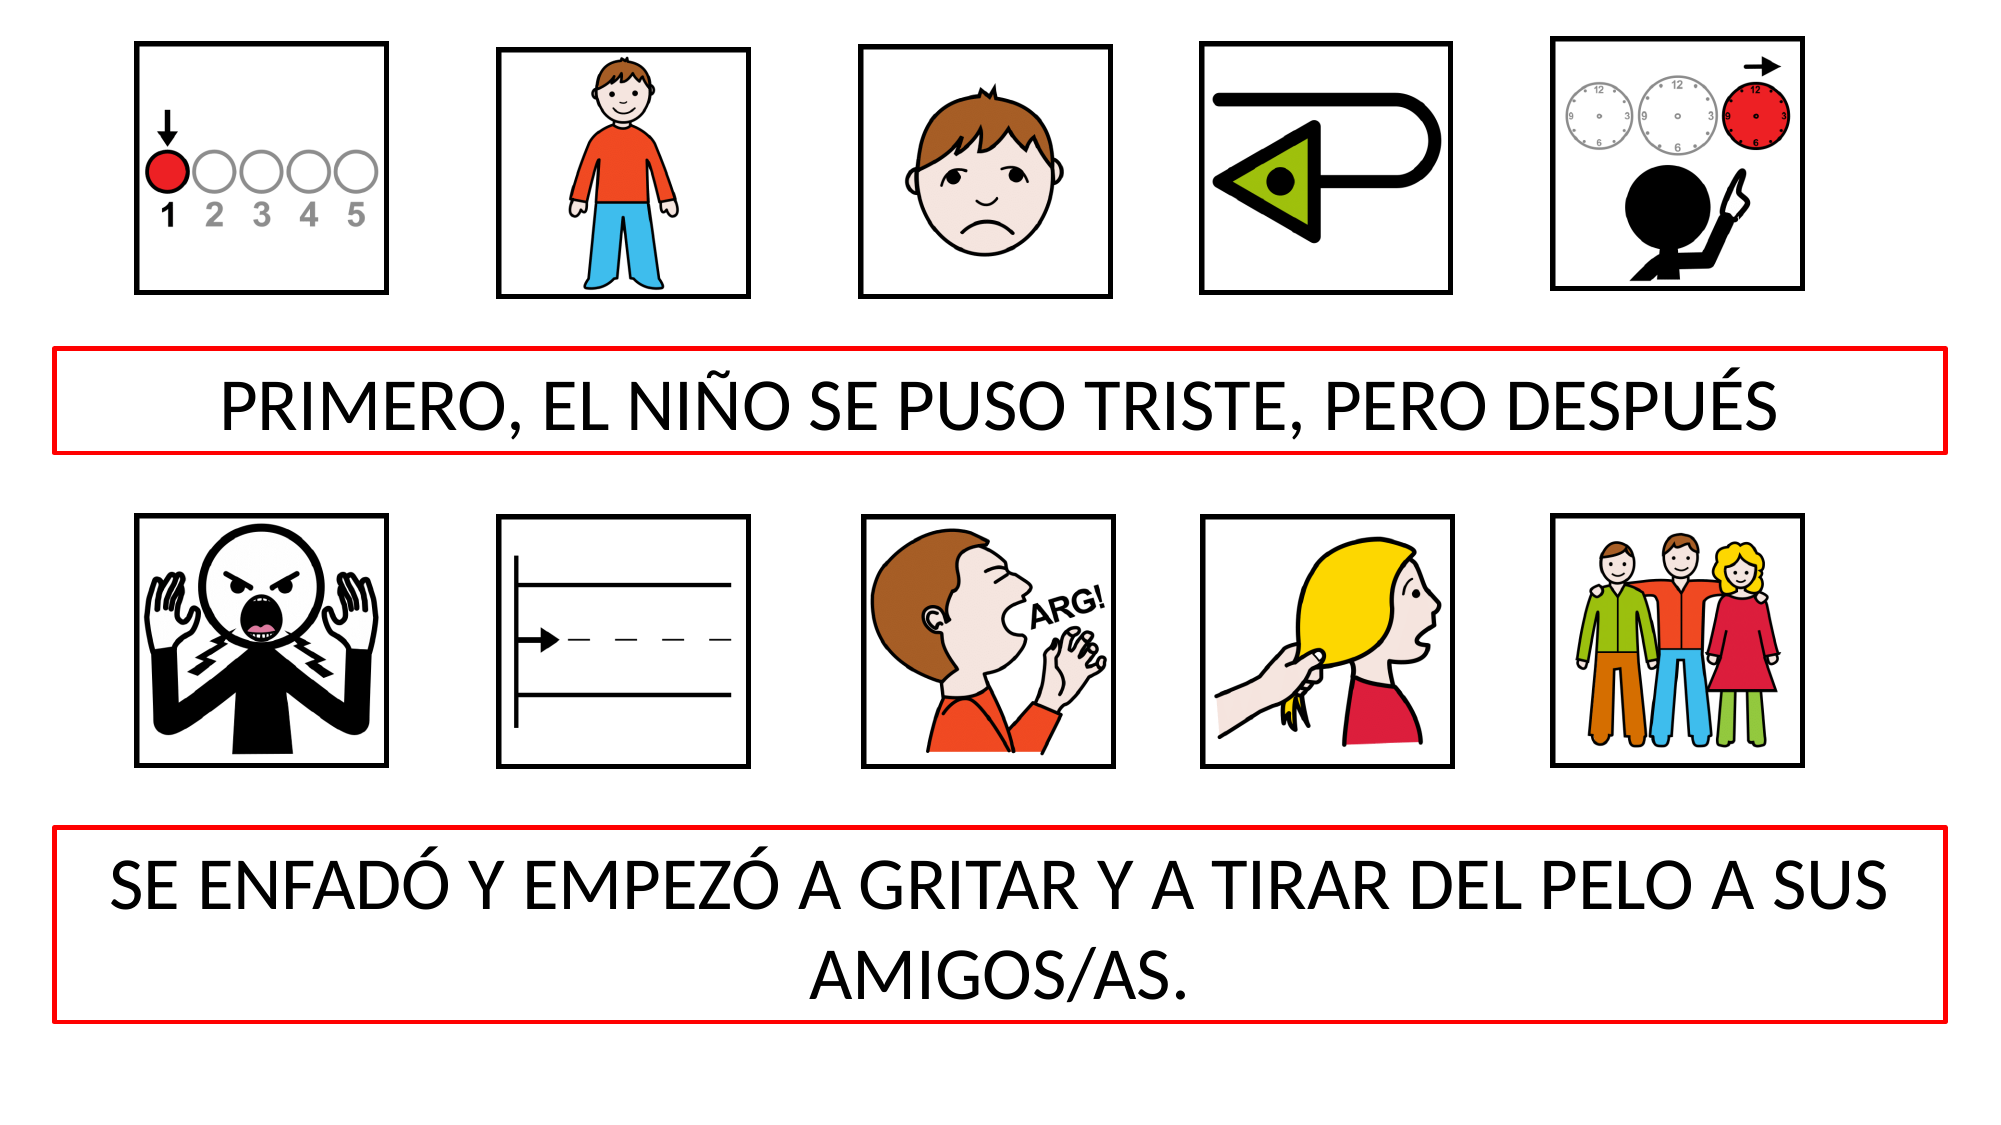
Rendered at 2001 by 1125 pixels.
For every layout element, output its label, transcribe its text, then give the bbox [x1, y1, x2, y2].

picture [861, 514, 1116, 769]
picture [496, 47, 751, 299]
picture [134, 513, 389, 768]
text_box PRIMERO, EL NIÑO SE PUSO TRISTE, PERO DESPUÉS [54, 348, 1946, 454]
picture [1550, 513, 1805, 768]
picture [1550, 36, 1805, 291]
picture [496, 514, 751, 769]
text_box SE ENFADÓ Y EMPEZÓ A GRITAR Y A TIRAR DEL PELO A SUS AMIGOS/AS. [54, 827, 1946, 1023]
picture [1200, 514, 1455, 769]
picture [134, 41, 389, 296]
picture [858, 44, 1113, 299]
picture [1198, 41, 1453, 296]
